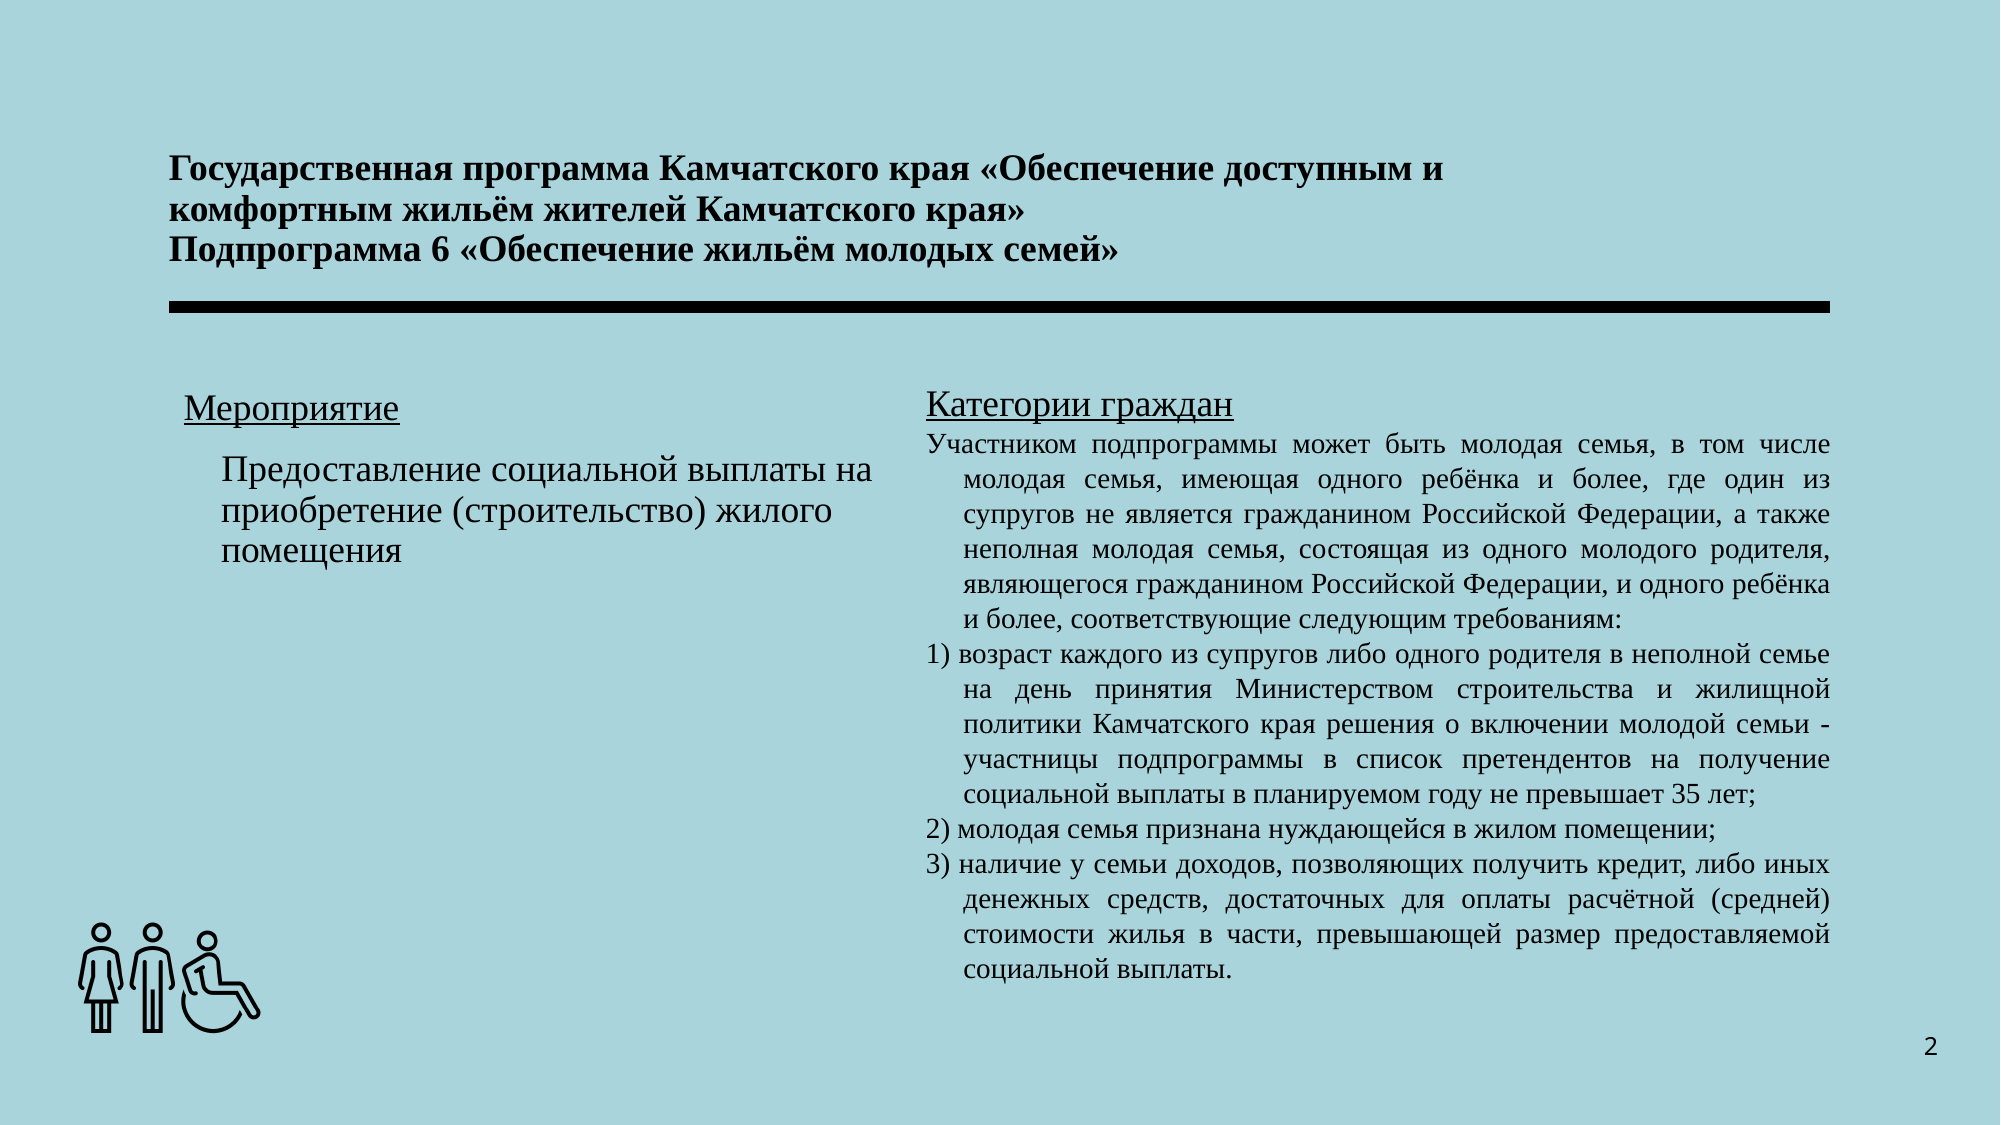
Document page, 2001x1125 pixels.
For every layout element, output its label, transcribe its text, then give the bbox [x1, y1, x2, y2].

title Государственная программа Камчатского края «Обеспечение доступным и комфортным жильём жителей Камчатского края» Подпрограмма 6 «Обеспечение жильём молодых семей» [168, 127, 1450, 270]
list Мероприятие Предоставление социальной выплаты на приобретение (строительство) жилого помещения [168, 380, 969, 1009]
picture [74, 883, 264, 1072]
list Категории граждан Участником подпрограммы может быть молодая семья, в том числе молодая семья, имеющая одного ребёнка и более, где один из супругов не является гражданином Российской Федерации, а также неполная молодая семья, состоящая из одного молодого родителя, являющегося гражданином Российской Федерации, и одного ребёнка и более, соответствующие следующим требованиям: 1) возраст каждого из супругов либо одного родителя в неполной семье на день принятия Министерством строительства и жилищной политики Камчатского края решения о включении молодой семьи - участницы подпрограммы в список претендентов на получение социальной выплаты в планируемом году не превышает 35 лет; 2) молодая семья признана нуждающейся в жилом помещении; 3) наличие у семьи доходов, позволяющих получить кредит, либо иных денежных средств, достаточных для оплаты расчётной (средней) стоимости жилья в части, превышающей размер предоставляемой социальной выплаты. [910, 377, 1846, 1002]
slide_number 2 [1885, 1032, 1954, 1063]
